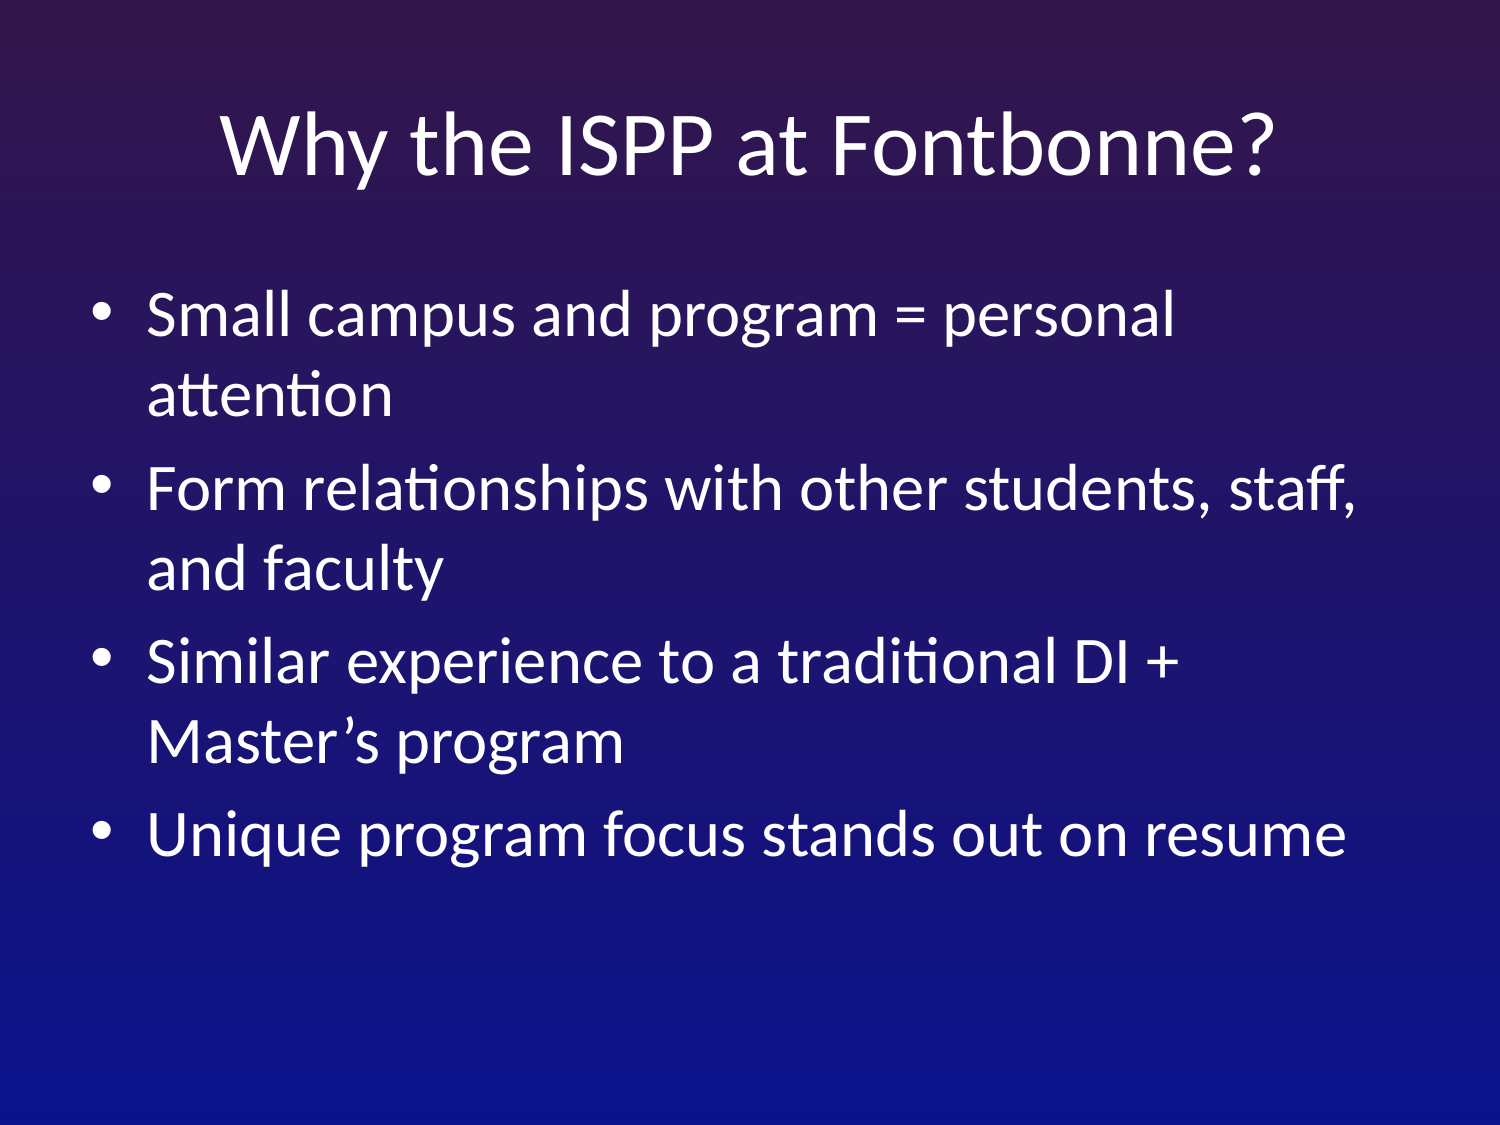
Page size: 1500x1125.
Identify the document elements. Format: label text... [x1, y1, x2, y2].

list Small campus and program = personal attention Form relationships with other students, staff, and faculty Similar experience to a traditional DI + Master’s program Unique program focus stands out on resume [75, 262, 1425, 1005]
title Why the ISPP at Fontbonne? [75, 45, 1425, 233]
